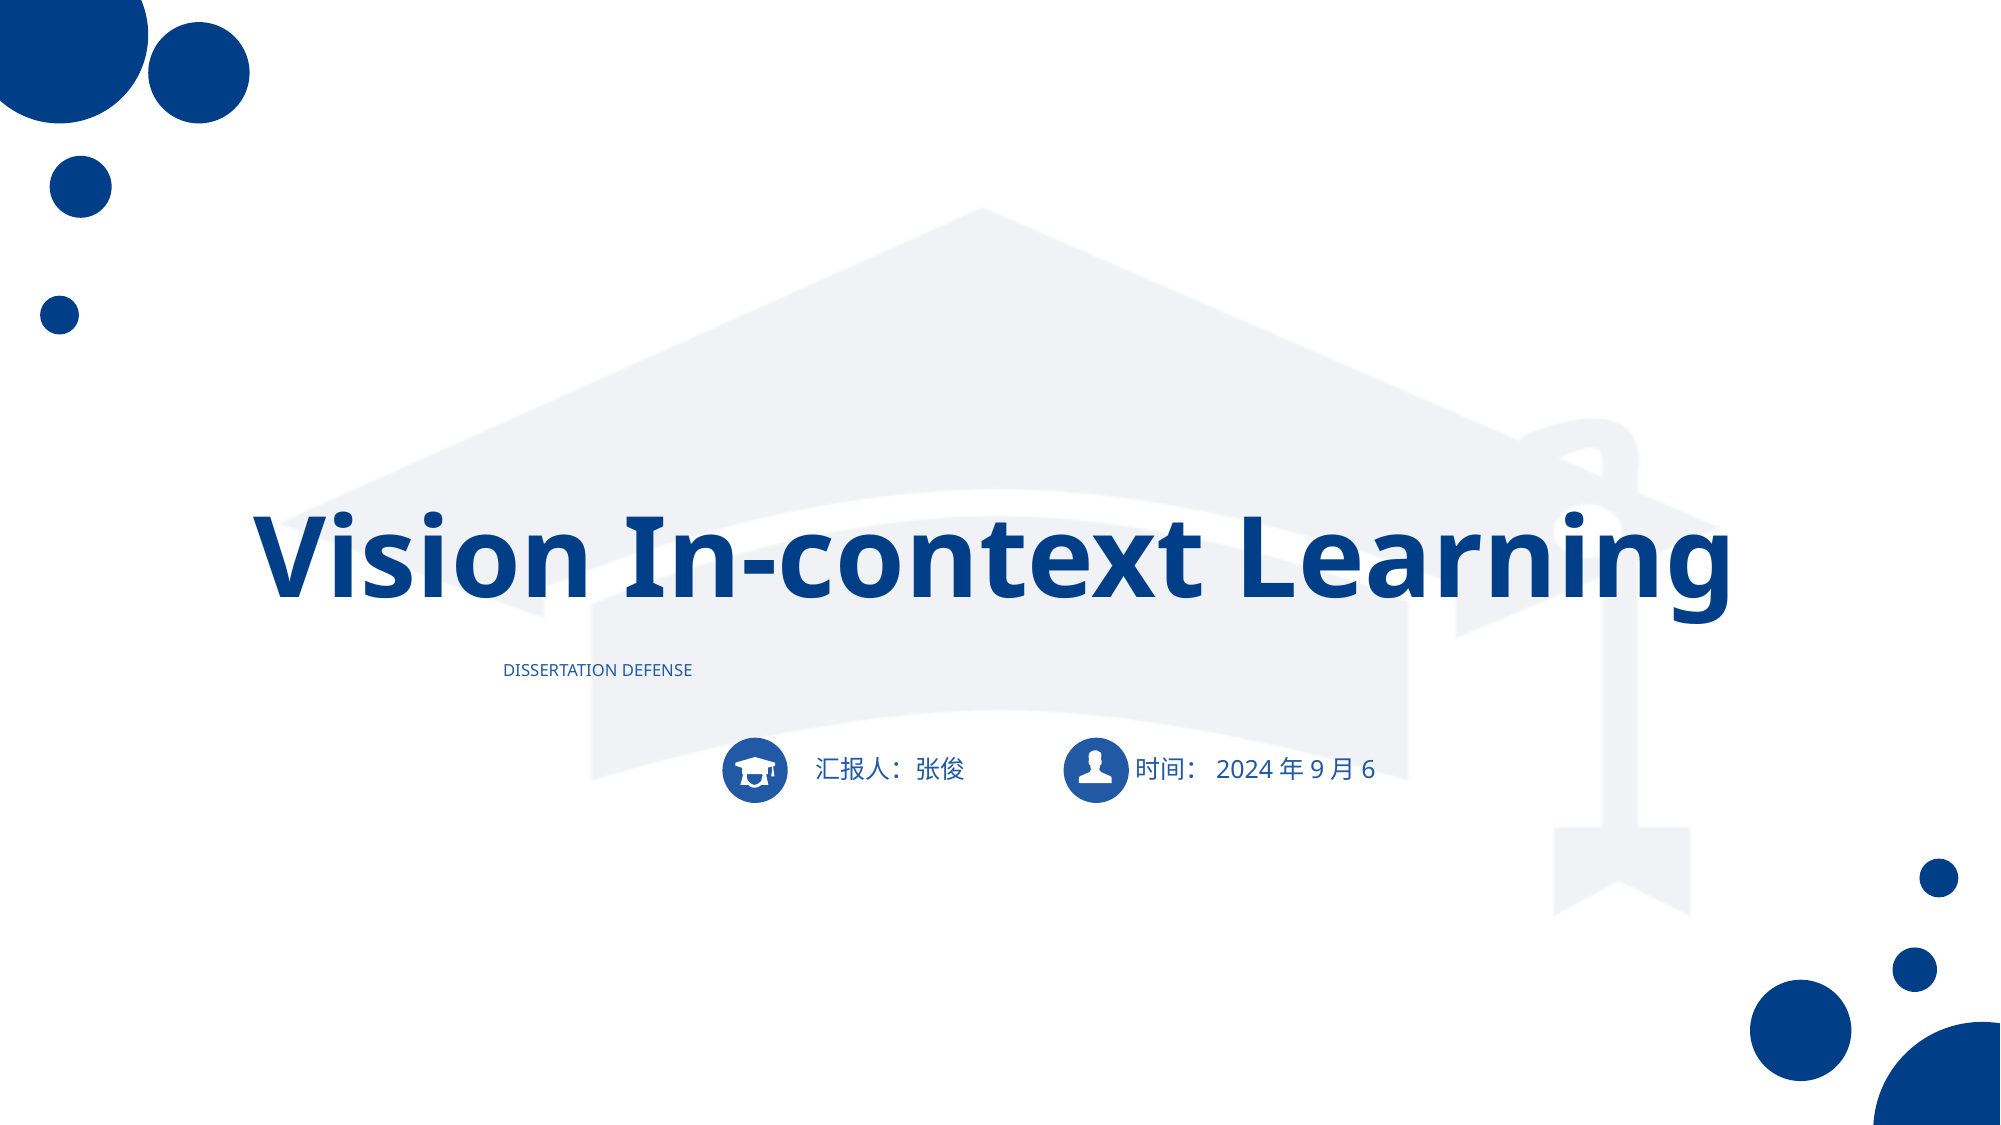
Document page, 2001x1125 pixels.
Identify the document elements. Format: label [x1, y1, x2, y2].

text_box [0, 0, 2000, 1125]
